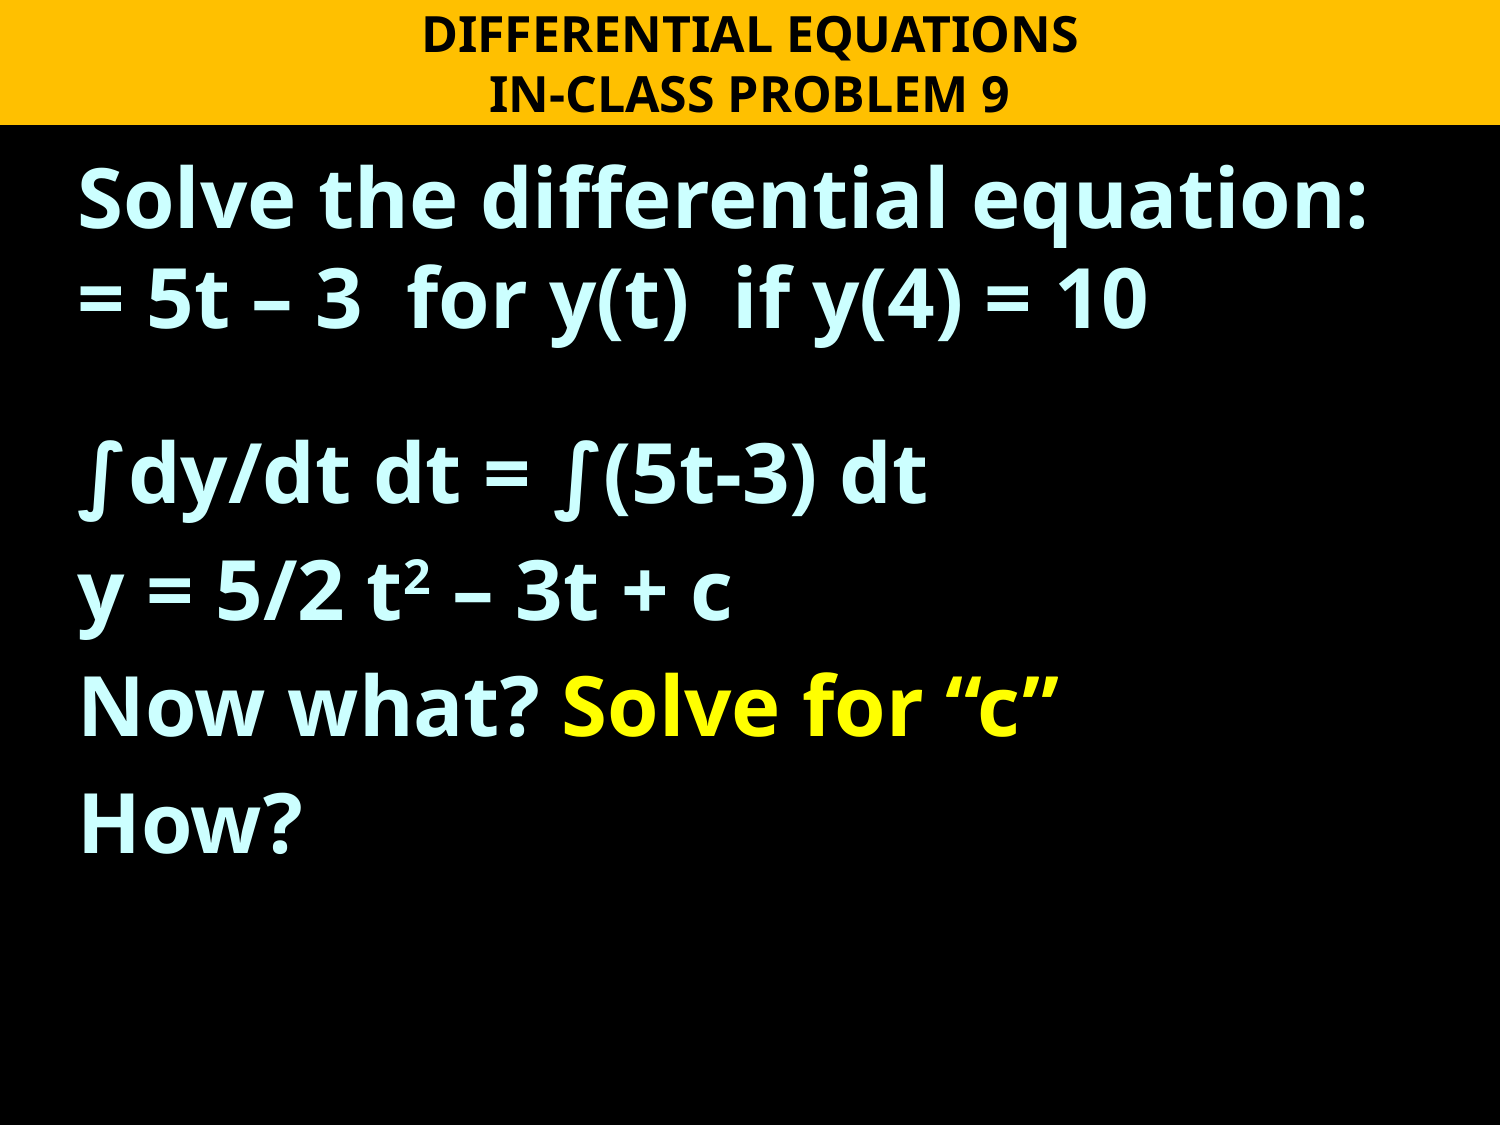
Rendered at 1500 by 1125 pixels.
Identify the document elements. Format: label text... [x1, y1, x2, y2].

text_box DIFFERENTIAL EQUATIONS IN-CLASS PROBLEM 9 [0, 0, 1500, 125]
